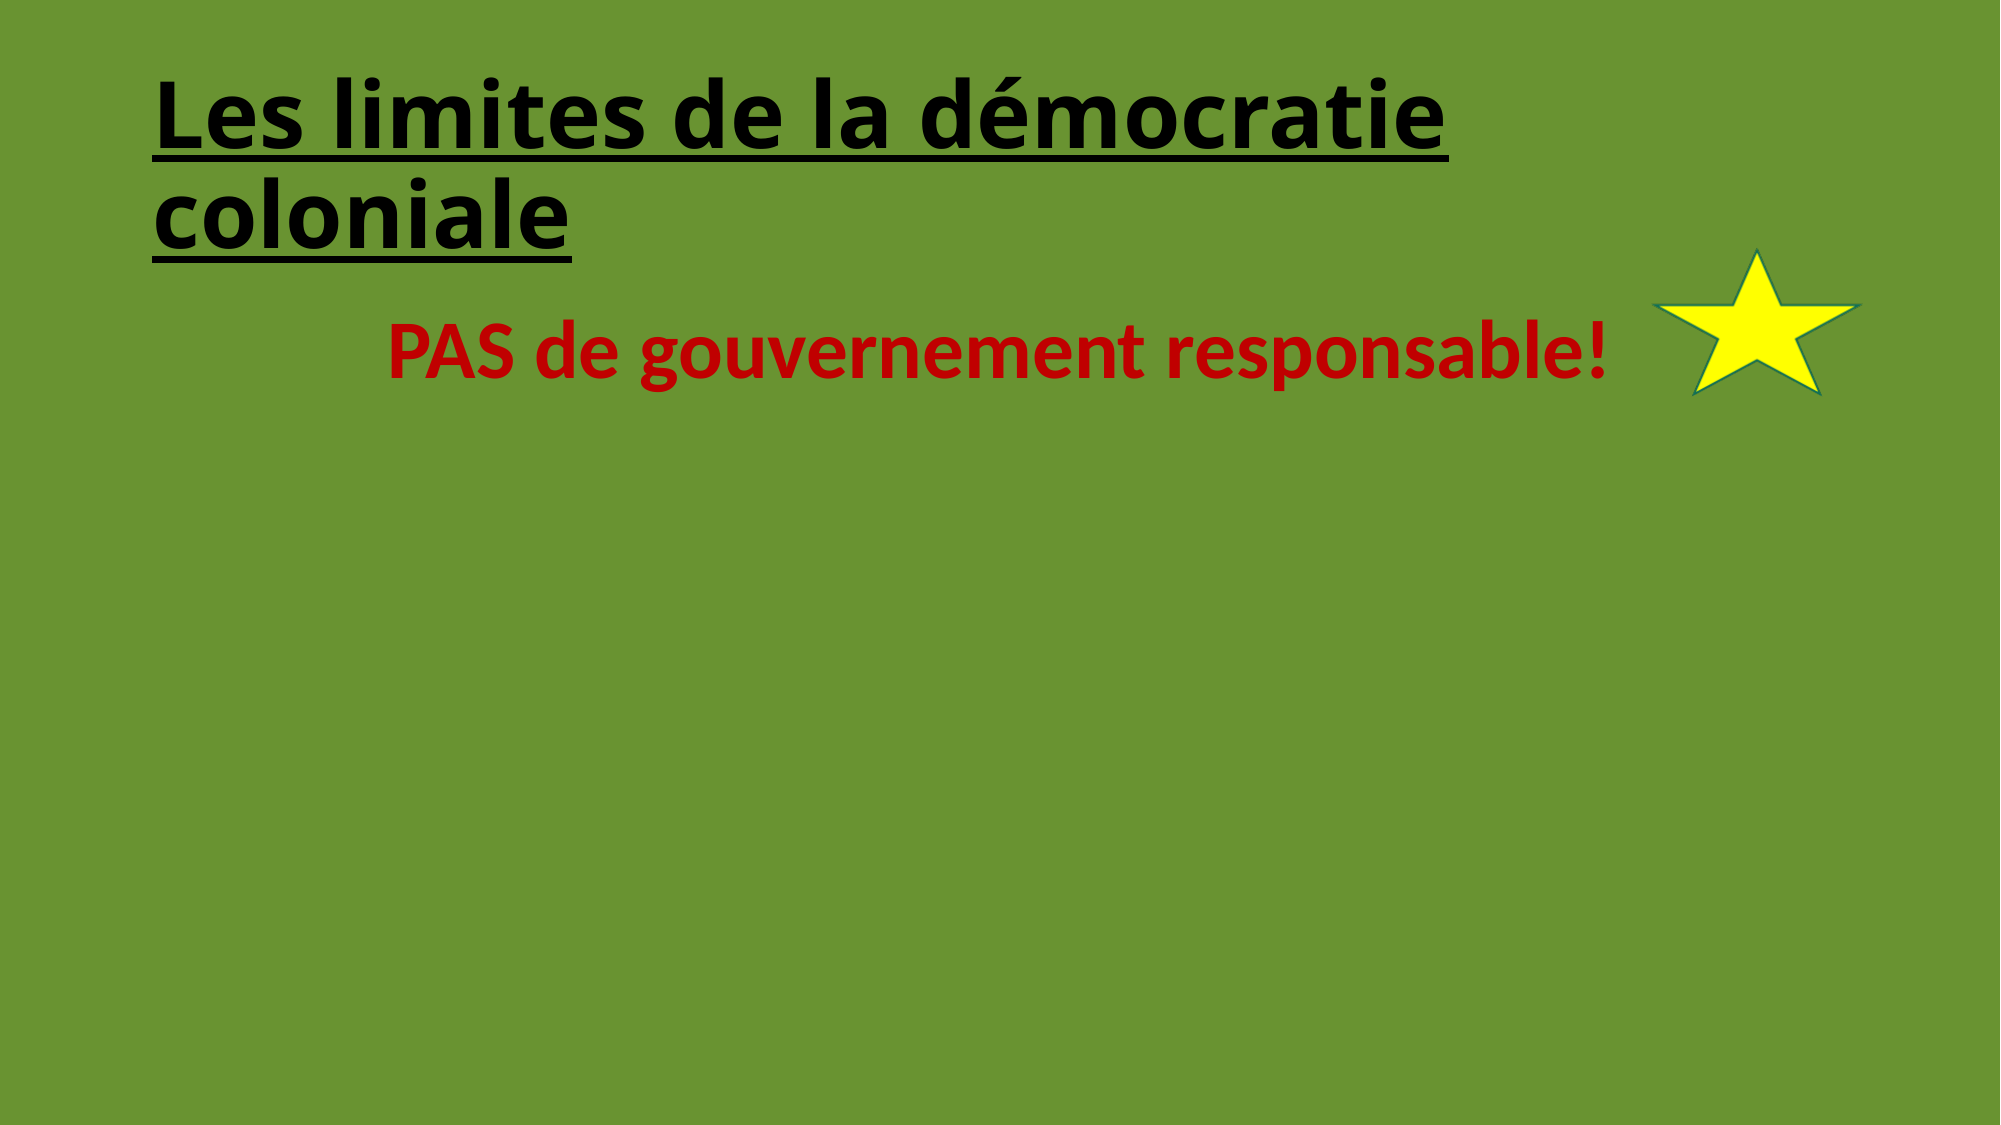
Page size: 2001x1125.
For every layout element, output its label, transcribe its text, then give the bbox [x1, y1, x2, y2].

picture [1651, 247, 1863, 397]
title Les limites de la démocratie coloniale [137, 59, 1863, 278]
list PAS de gouvernement responsable! [137, 299, 1863, 1014]
